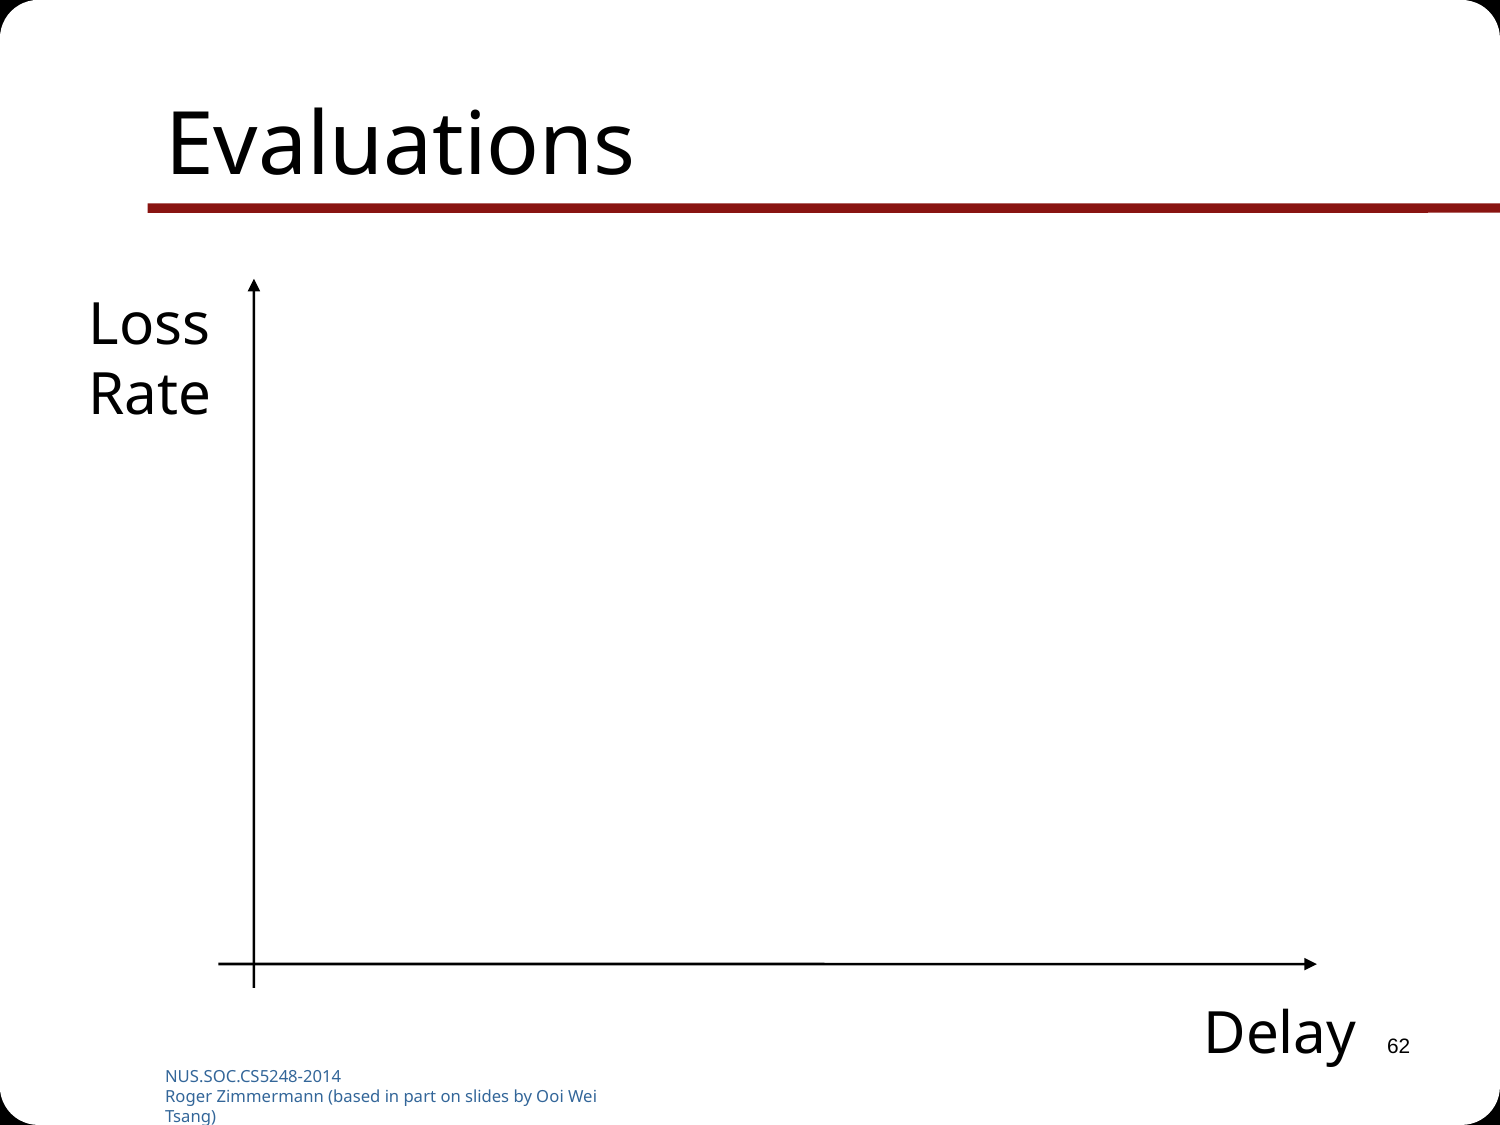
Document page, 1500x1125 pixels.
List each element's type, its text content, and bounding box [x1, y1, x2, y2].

title Evaluations [149, 45, 1426, 234]
text_box [247, 278, 261, 988]
text_box [254, 957, 1317, 971]
slide_number 62 [1112, 1024, 1426, 1101]
text_box Delay [1188, 987, 1372, 1073]
footer [549, 1024, 1038, 1101]
slide_number NUS.SOC.CS5248-2014 Roger Zimmermann (based in part on slides by Ooi Wei Tsang) [149, 1058, 549, 1101]
text_box Loss Rate [73, 278, 227, 434]
